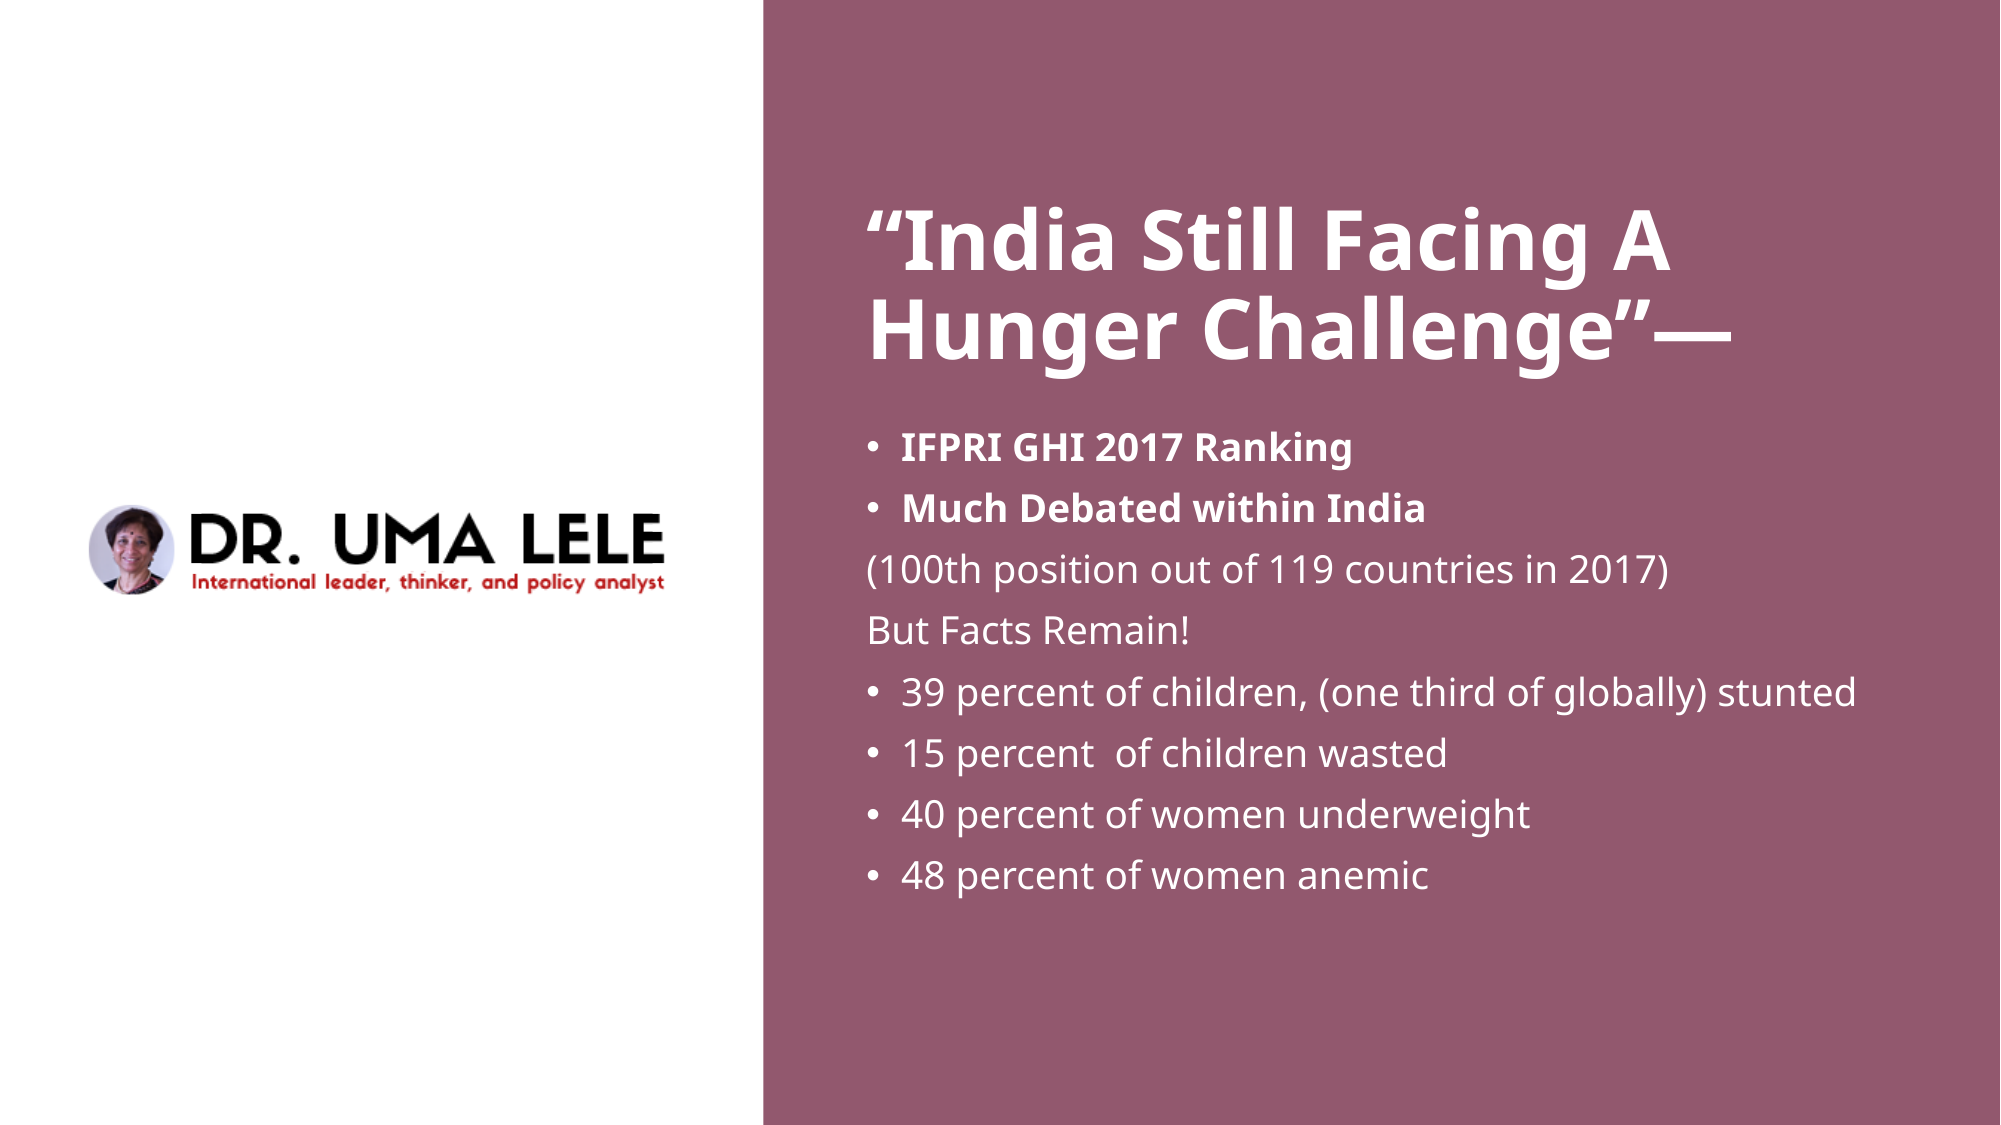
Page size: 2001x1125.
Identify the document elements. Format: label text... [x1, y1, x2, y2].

text_box [762, 0, 2000, 1125]
list IFPRI GHI 2017 Ranking Much Debated within India (100th position out of 119 countries in 2017) But Facts Remain! 39 percent of children, (one third of globally) stunted 15 percent of children wasted 40 percent of women underweight 48 percent of women anemic [851, 420, 1883, 947]
text_box [0, 0, 762, 1125]
title “India Still Facing A Hunger Challenge”— [851, 59, 1883, 386]
picture [77, 502, 687, 601]
